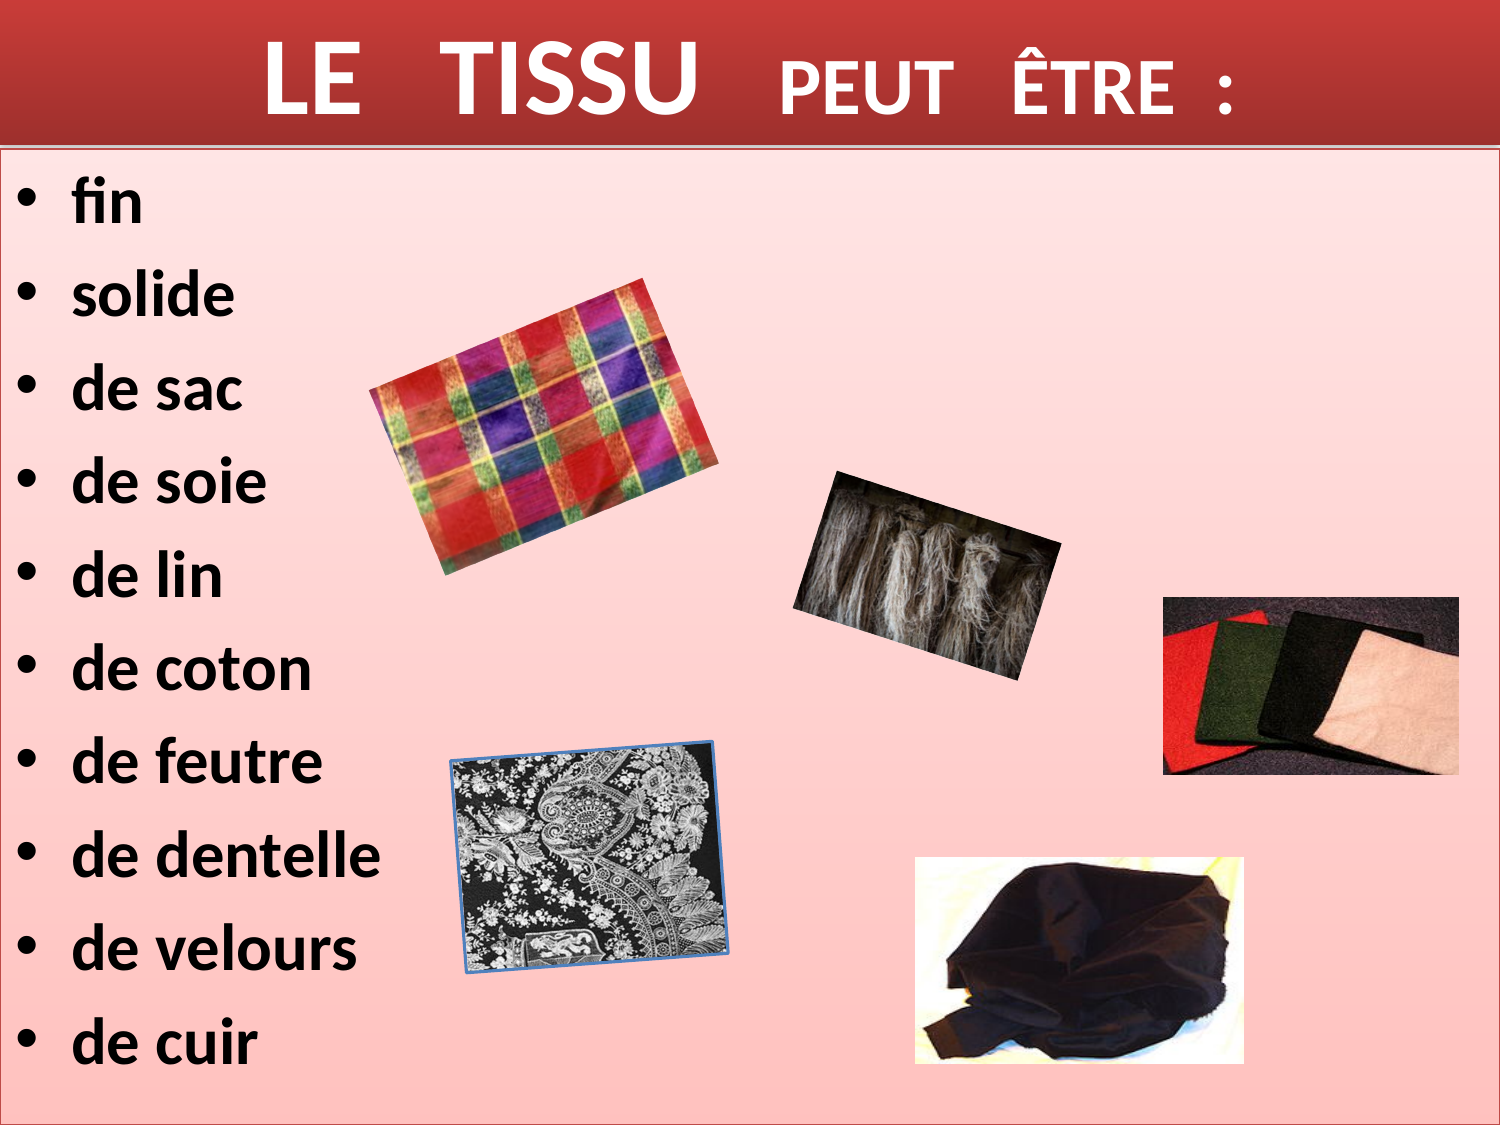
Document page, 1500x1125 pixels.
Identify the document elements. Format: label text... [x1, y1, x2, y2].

picture [453, 726, 726, 987]
title LE TISSU PEUT ÊTRE : [0, 0, 1500, 145]
picture [915, 857, 1244, 1064]
picture [793, 471, 1061, 680]
picture [1163, 597, 1459, 776]
picture [369, 278, 718, 575]
list fin solide de sac de soie de lin de coton de feutre de dentelle de velours de cuir [0, 148, 1500, 1125]
